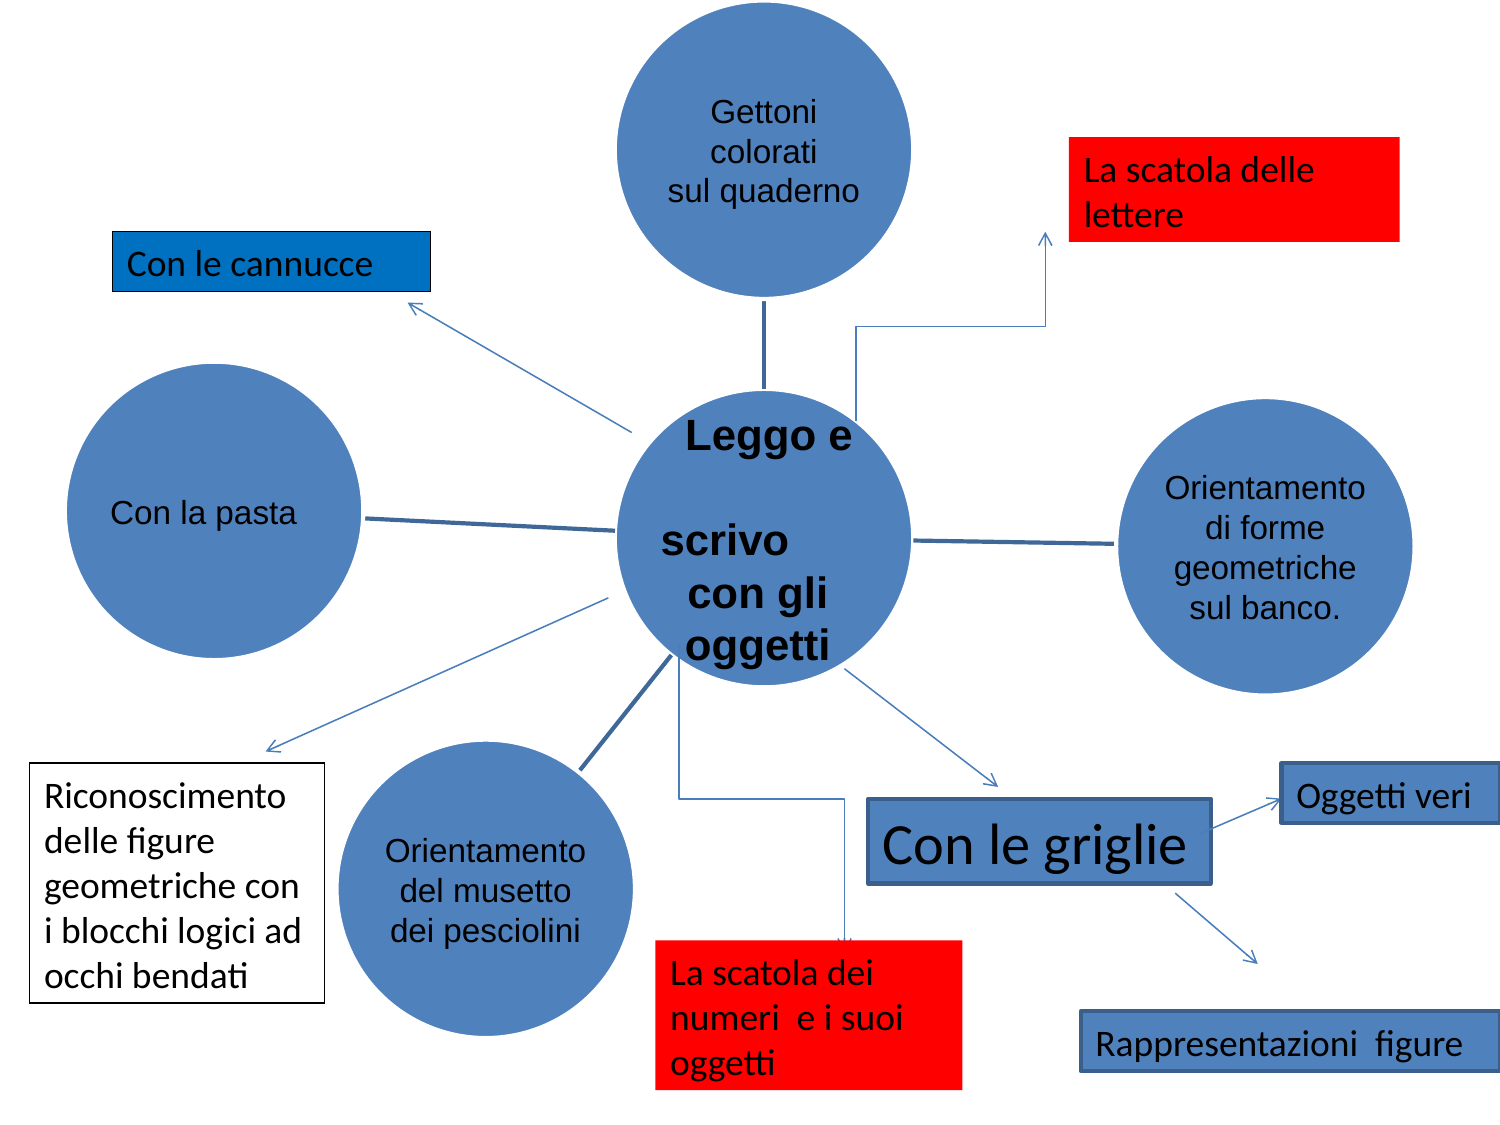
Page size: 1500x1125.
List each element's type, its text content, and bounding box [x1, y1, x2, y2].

text_box La scatola dei numeri e i suoi oggetti [655, 1086, 963, 1091]
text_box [1174, 892, 1258, 965]
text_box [844, 668, 999, 788]
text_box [0, 0, 1500, 1077]
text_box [407, 302, 632, 433]
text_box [855, 231, 1046, 422]
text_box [608, 715, 916, 882]
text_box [1198, 798, 1282, 835]
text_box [265, 597, 609, 752]
